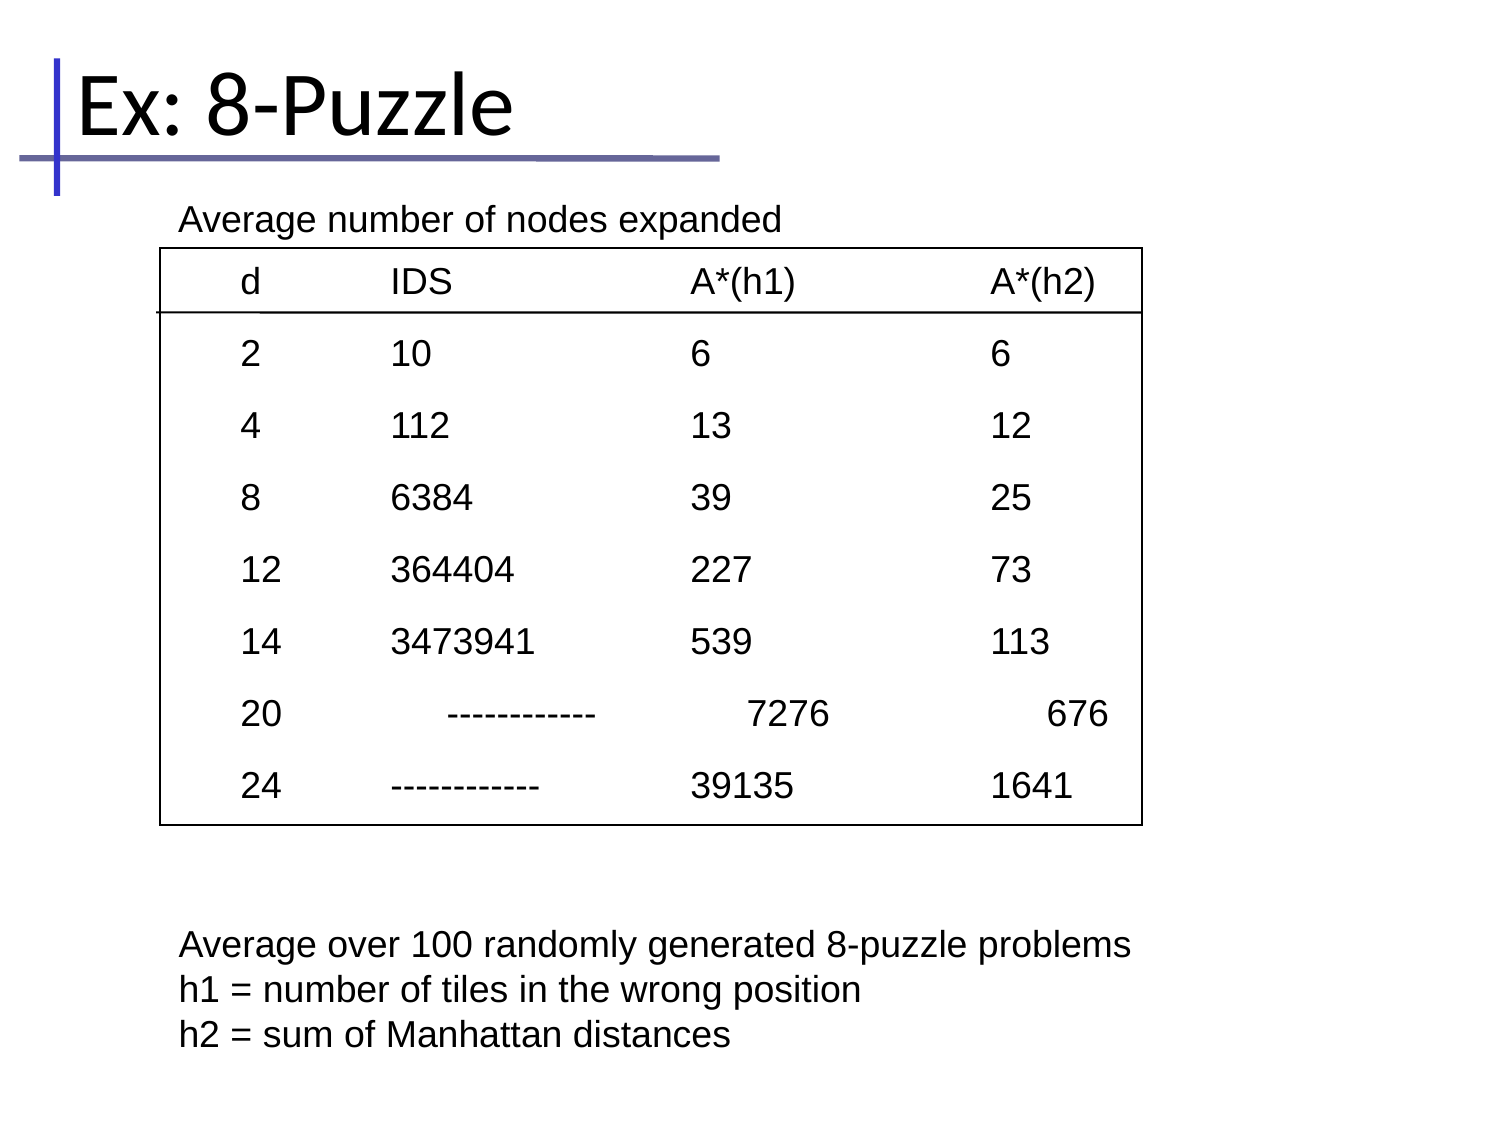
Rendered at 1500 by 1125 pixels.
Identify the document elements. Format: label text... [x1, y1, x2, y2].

text_box Average number of nodes expanded [163, 187, 798, 247]
text_box [159, 247, 1142, 312]
text_box [159, 313, 1142, 825]
text_box Average over 100 randomly generated 8-puzzle problems h1 = number of tiles in the wrong position h2 = sum of Manhattan distances [163, 912, 1148, 1062]
title Ex: 8-Puzzle [61, 14, 1399, 182]
